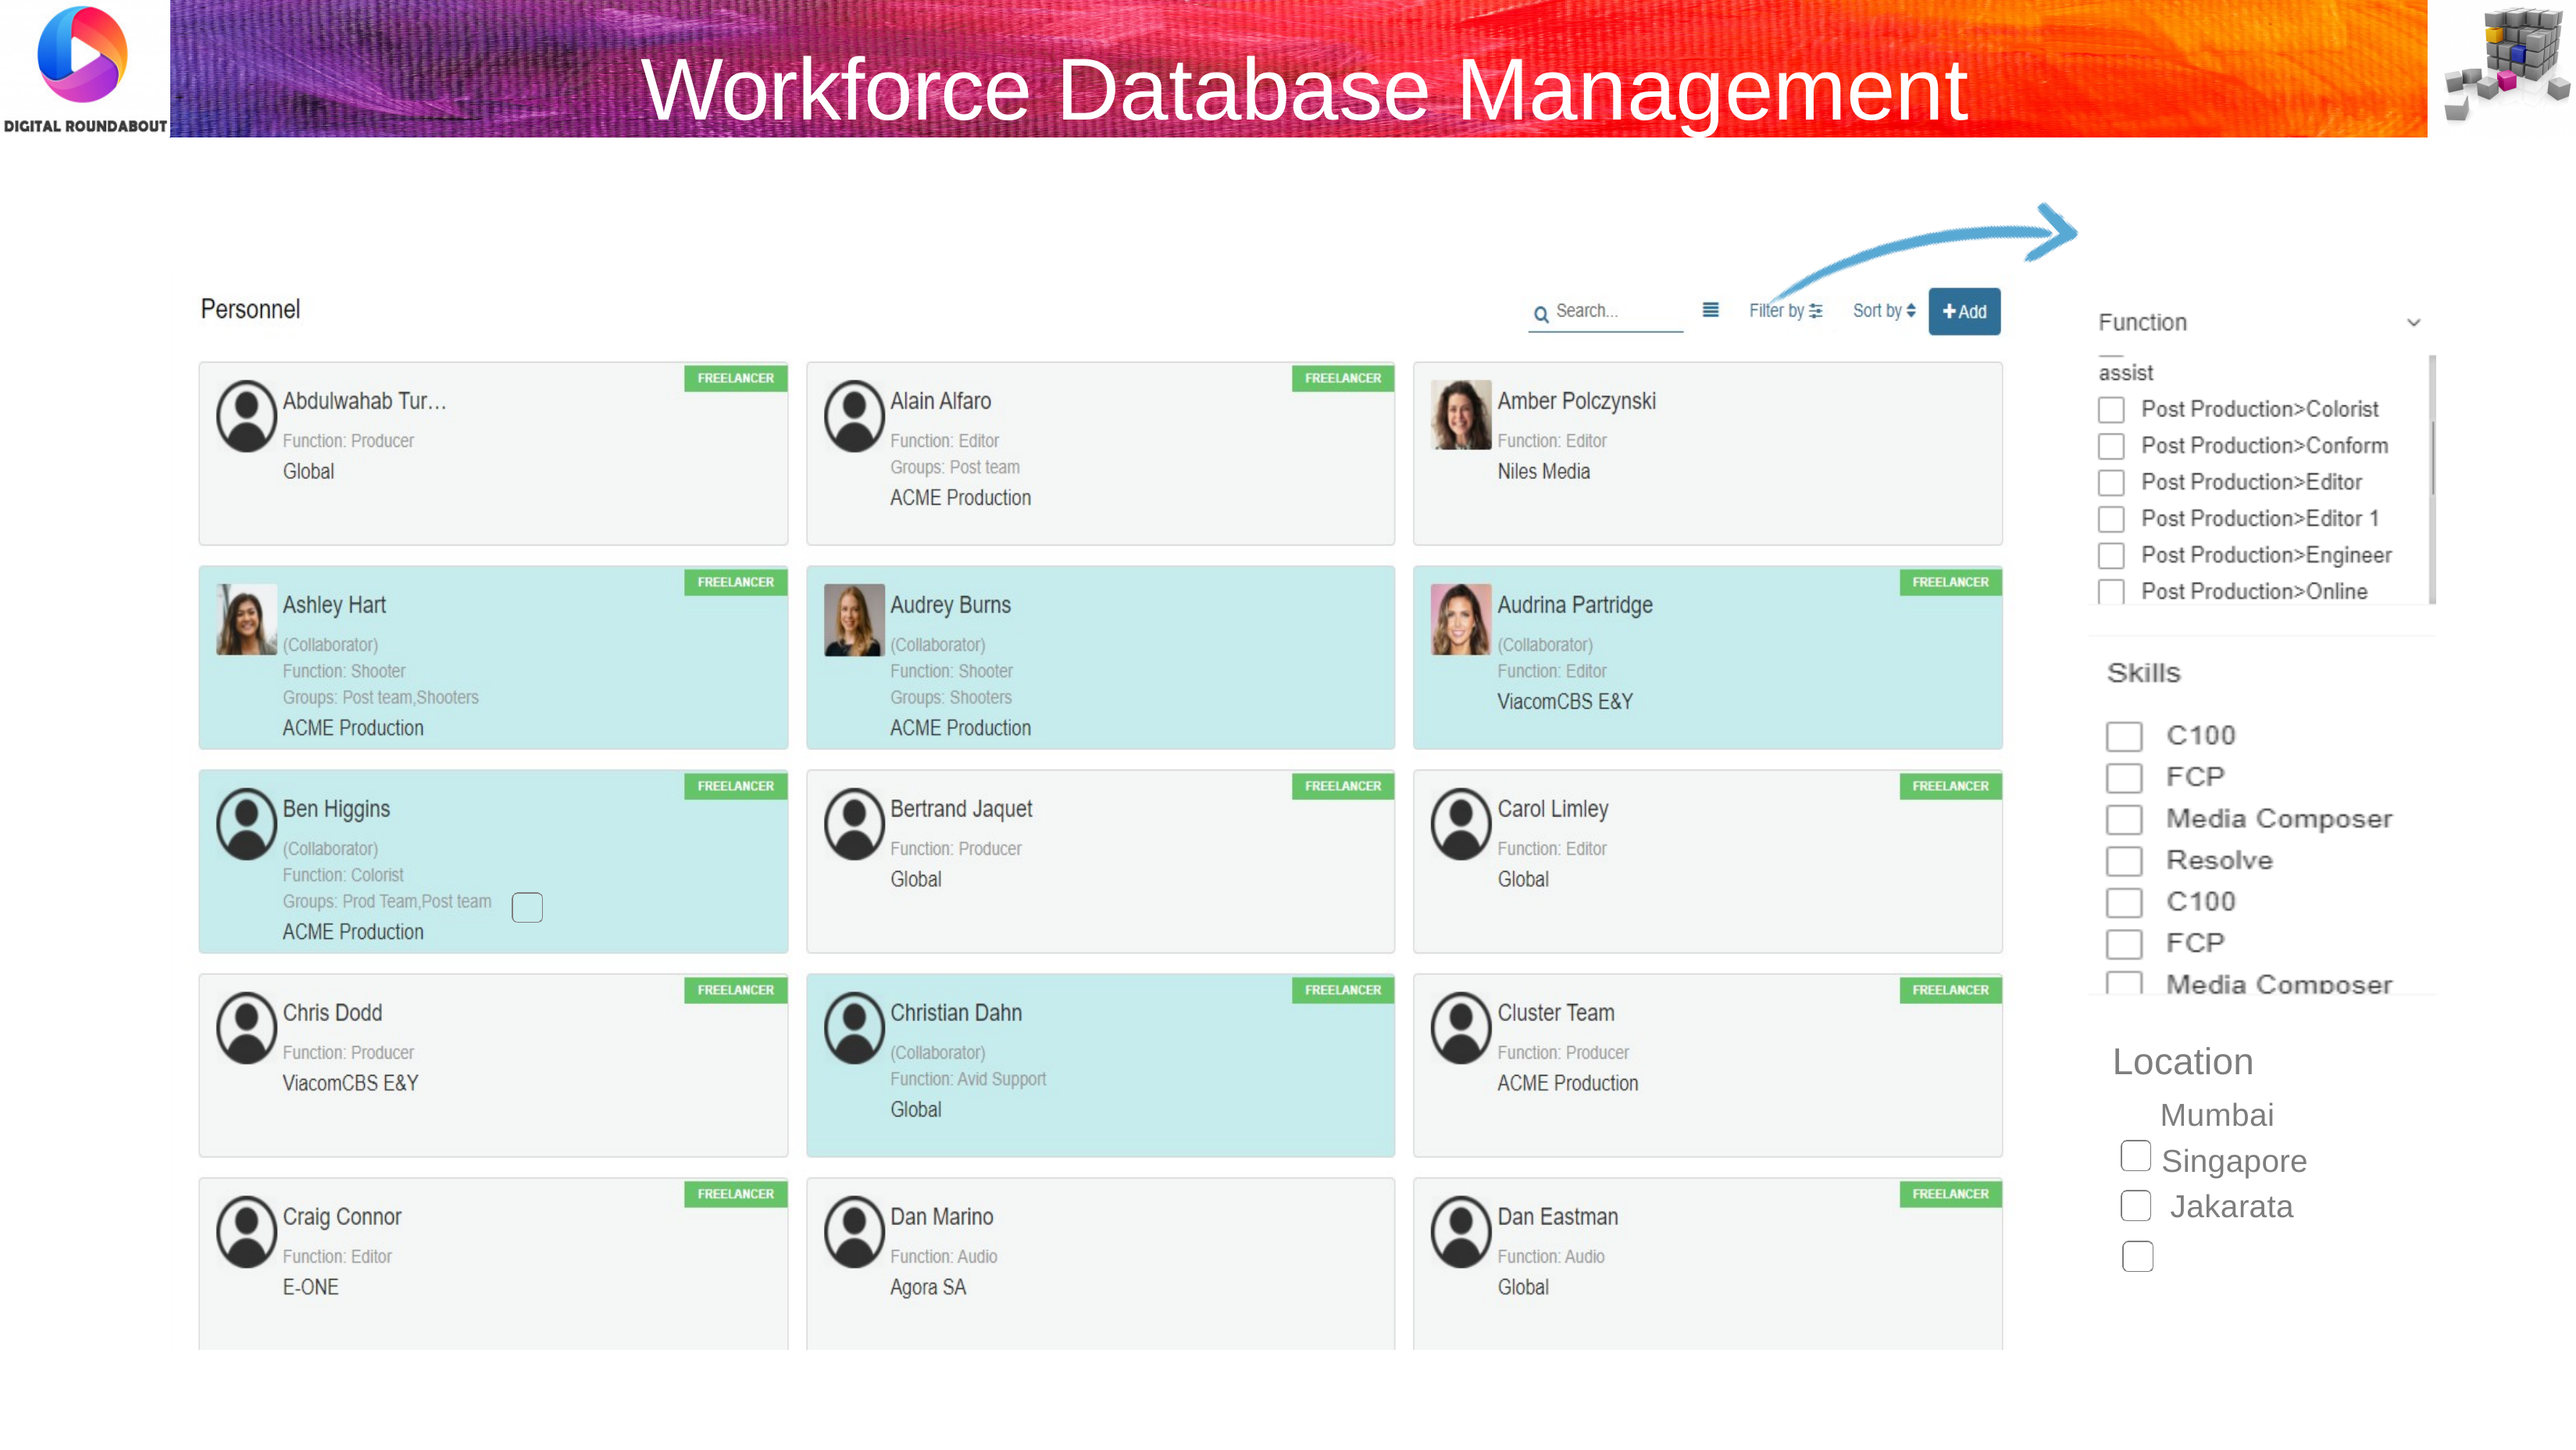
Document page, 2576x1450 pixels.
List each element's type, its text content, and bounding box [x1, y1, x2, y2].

picture [2436, 0, 2576, 138]
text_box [171, 102, 2436, 1350]
title Workforce Database Management [171, 0, 2436, 99]
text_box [2121, 1140, 2153, 1272]
picture [0, 0, 171, 138]
